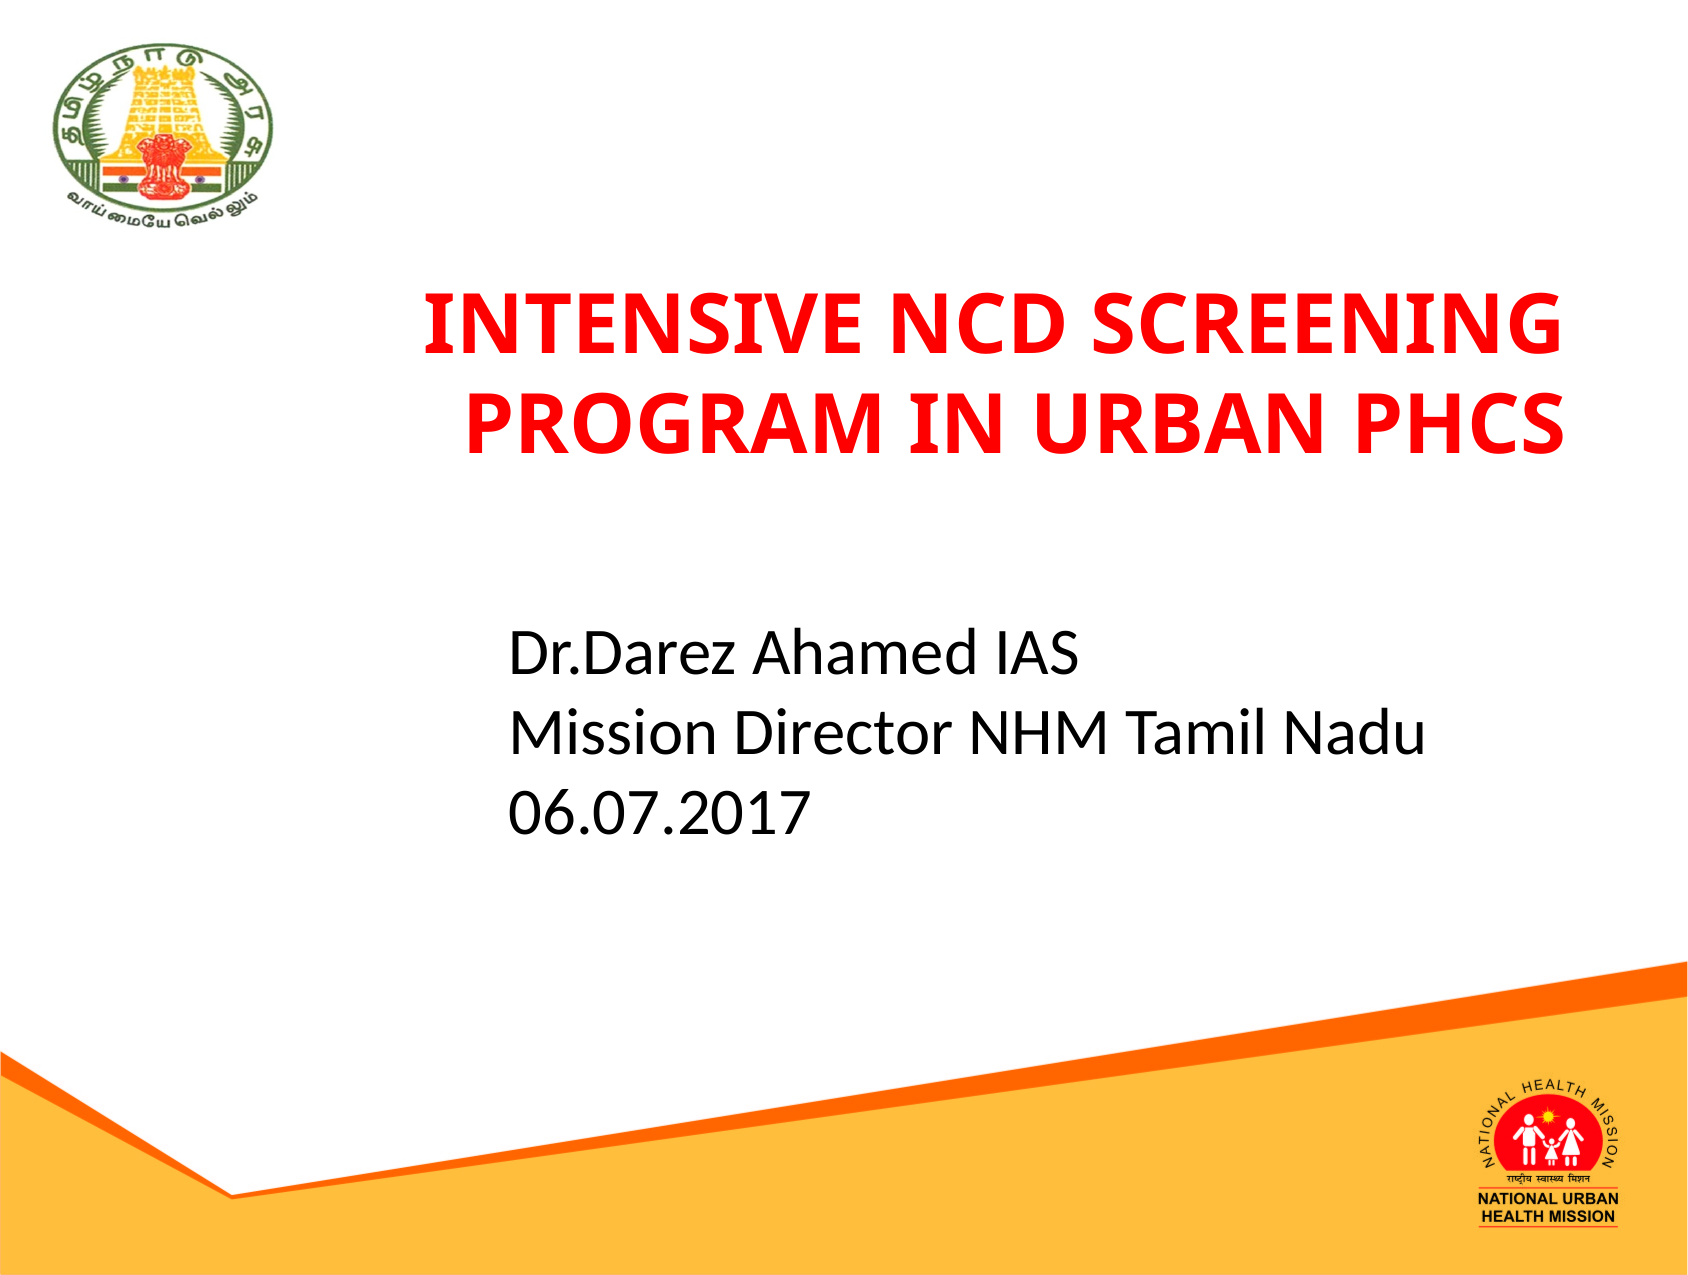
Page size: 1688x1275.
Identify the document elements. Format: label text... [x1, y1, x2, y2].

text_box INTENSIVE NCD SCREENING PROGRAM IN URBAN PHCS [118, 262, 1582, 525]
text_box Dr.Darez Ahamed IAS Mission Director NHM Tamil Nadu 06.07.2017 [493, 600, 1519, 863]
picture [0, 0, 1688, 1275]
